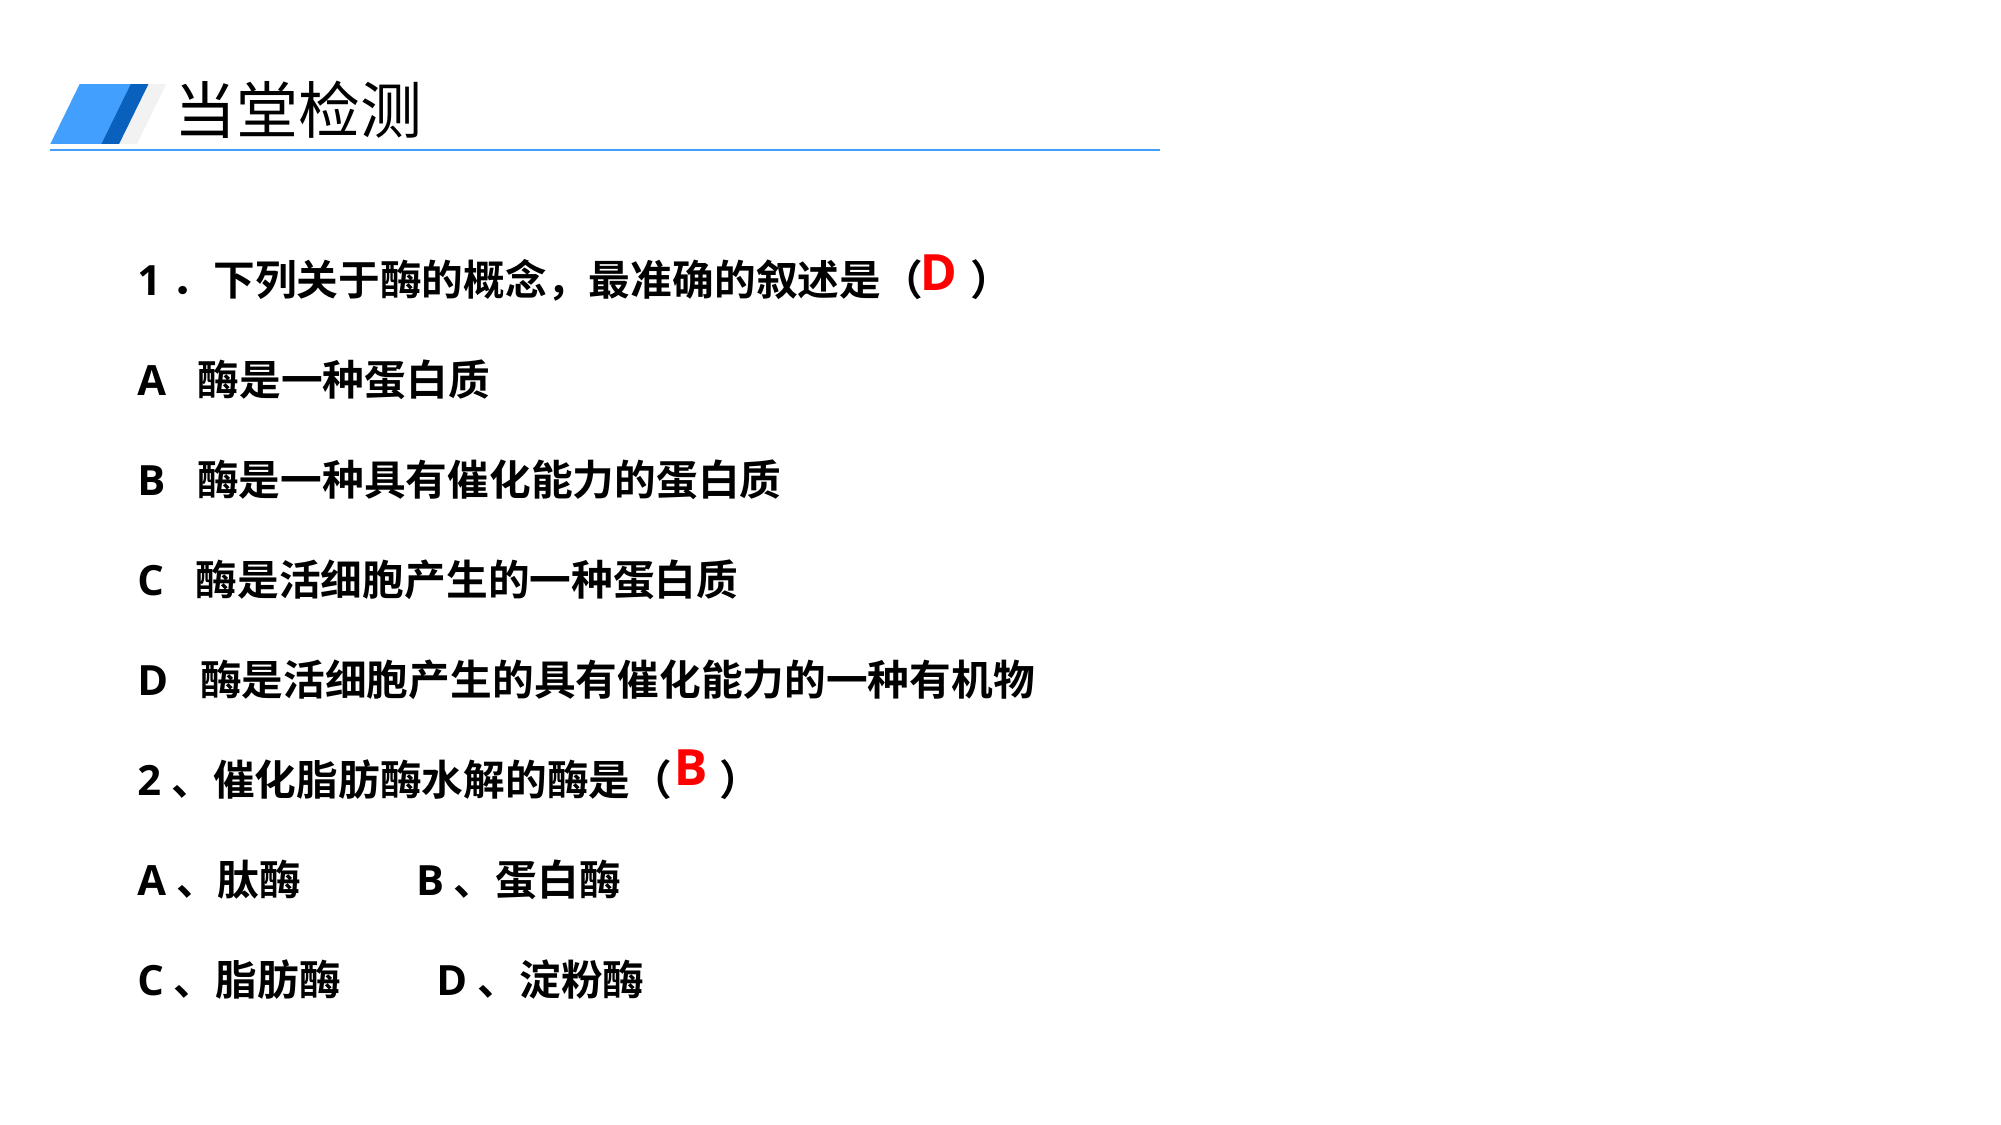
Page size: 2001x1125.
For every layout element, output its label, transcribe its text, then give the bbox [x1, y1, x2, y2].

text_box B [659, 728, 747, 803]
text_box D [904, 232, 993, 308]
list 当堂检测 [159, 72, 541, 156]
text_box 1．下列关于酶的概念，最准确的叙述是（ ） A 酶是一种蛋白质 B 酶是一种具有催化能力的蛋白质 C 酶是活细胞产生的一种蛋白质 D 酶是活细胞产生的具有催化能力的一种有机物 2、催化脂肪酶水解的酶是（ ） A、肽酶 B、蛋白酶 C、脂肪酶 D、淀粉酶 [89, 196, 1590, 1012]
